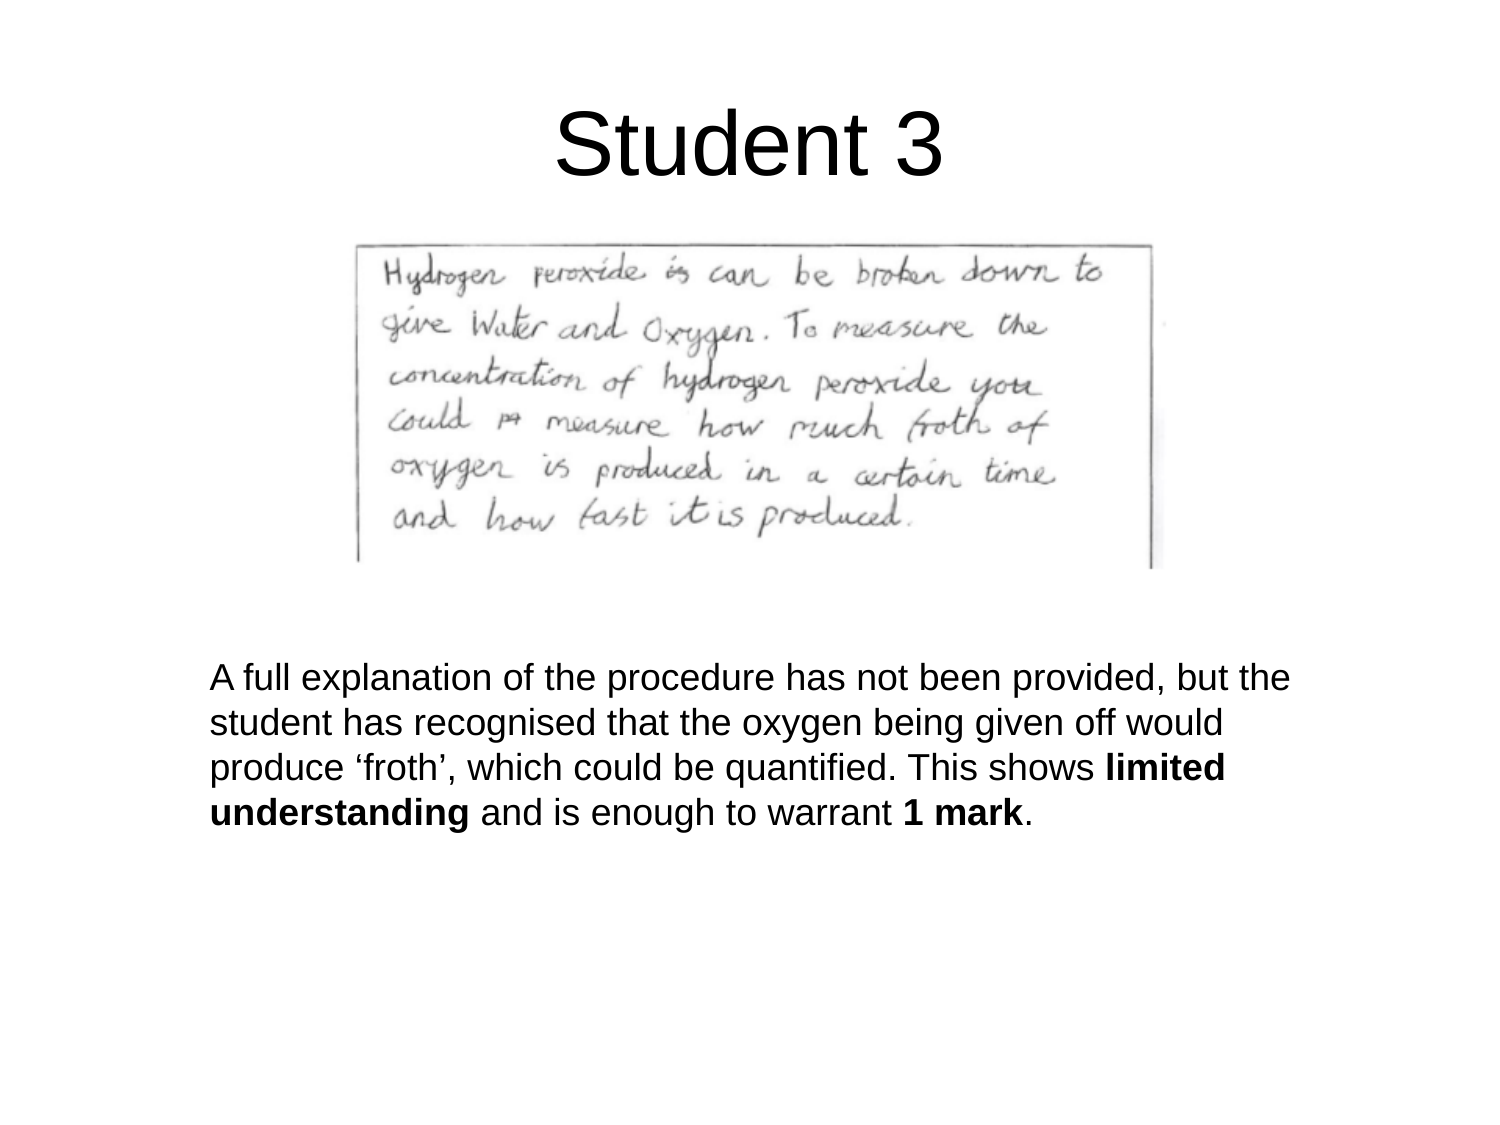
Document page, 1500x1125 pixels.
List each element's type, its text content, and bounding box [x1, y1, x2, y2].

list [336, 231, 1172, 600]
title Student 3 [74, 44, 1426, 233]
text_box A full explanation of the procedure has not been provided, but the student has recognised that the oxygen being given off would produce ‘froth’, which could be quantified. This shows limited understanding and is enough to warrant 1 mark. [194, 645, 1359, 841]
